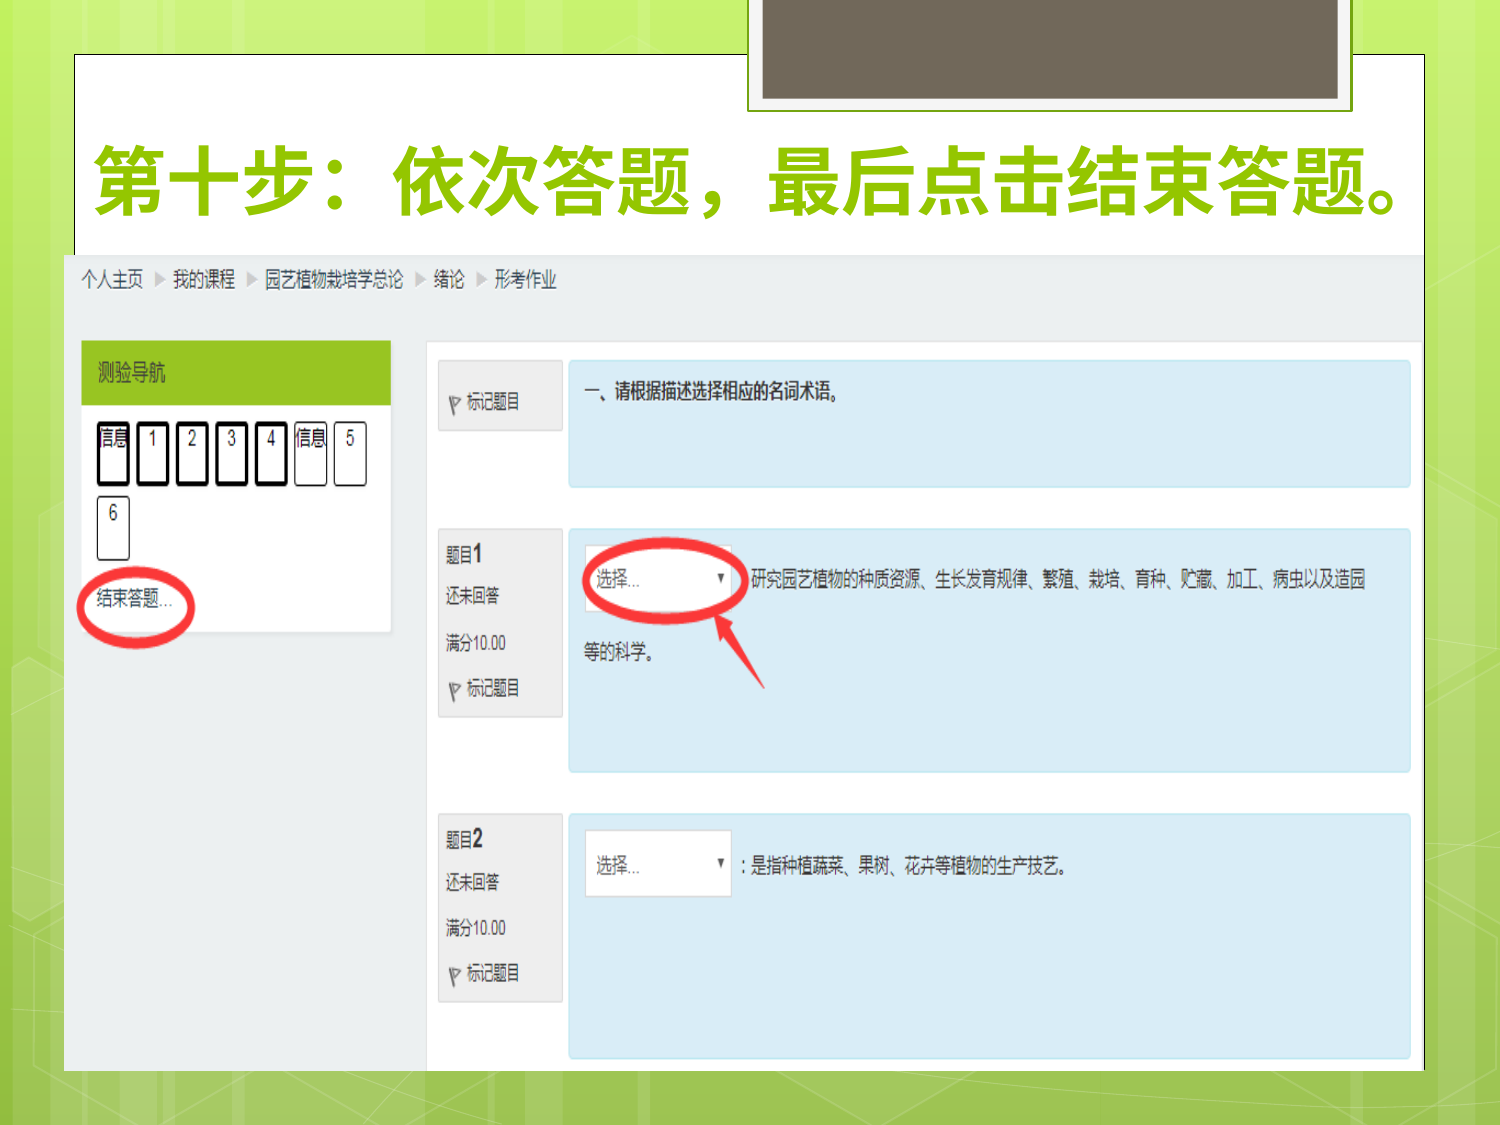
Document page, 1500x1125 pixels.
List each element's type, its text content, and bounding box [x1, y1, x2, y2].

picture [64, 255, 1424, 1071]
title 第十步：依次答题，最后点击结束答题。 [76, 125, 1412, 232]
